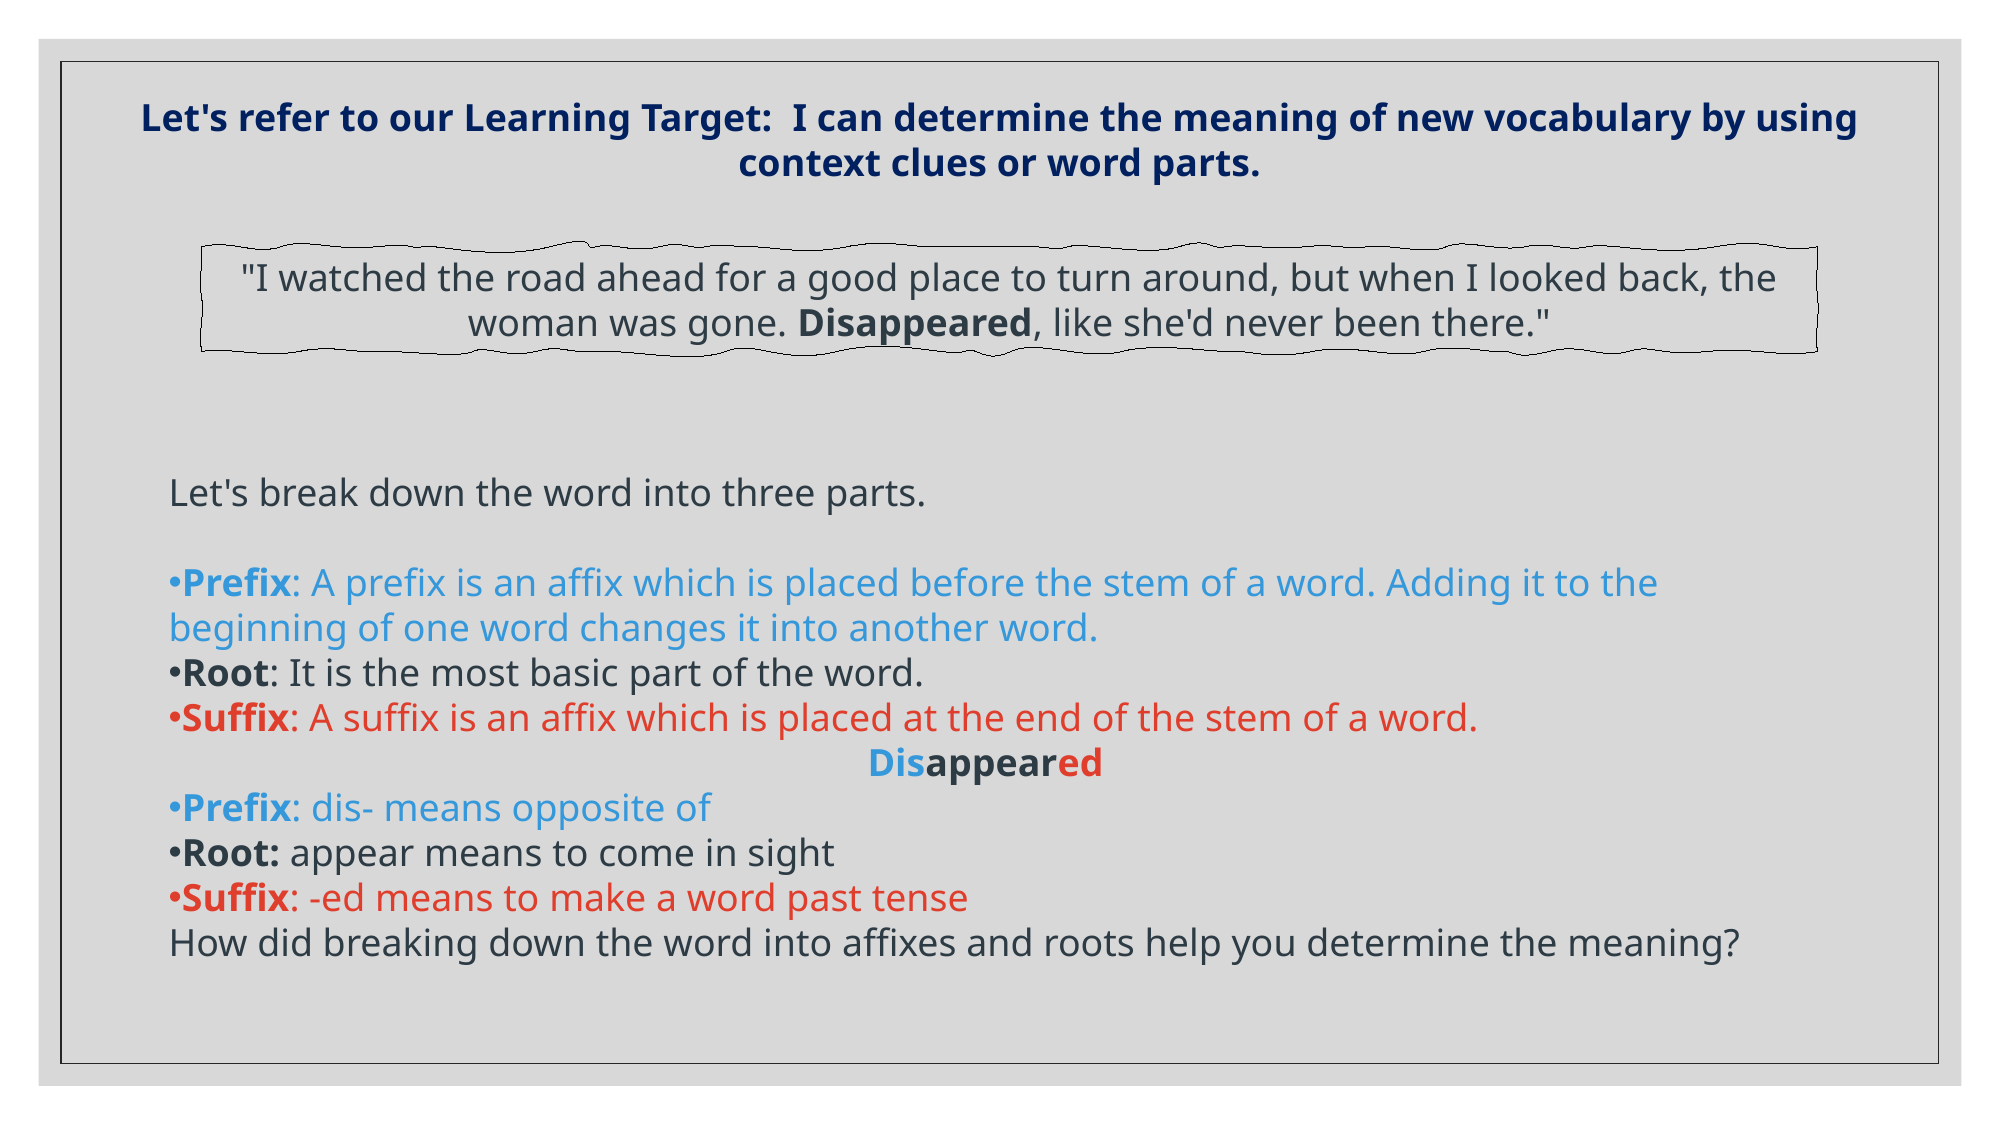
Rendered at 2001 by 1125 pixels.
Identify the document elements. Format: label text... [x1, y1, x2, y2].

text_box Let's refer to our Learning Target: I can determine the meaning of new vocabulary by using context clues or word parts. [120, 86, 1880, 192]
text_box Let's break down the word into three parts. Prefix: A prefix is an affix which is placed before the stem of a word. Adding it to the beginning of one word changes it into another word. Root: It is the most basic part of the word. Suffix: A suffix is an affix which is placed at the end of the stem of a word. Disappeared Prefix: dis- means opposite of Root: appear means to come in sight Suffix: -ed means to make a word past tense How did breaking down the word into affixes and roots help you determine the meaning? [153, 461, 1818, 971]
text_box "I watched the road ahead for a good place to turn around, but when I looked back, the woman was gone. Disappeared, like she'd never been there." [200, 241, 1819, 357]
